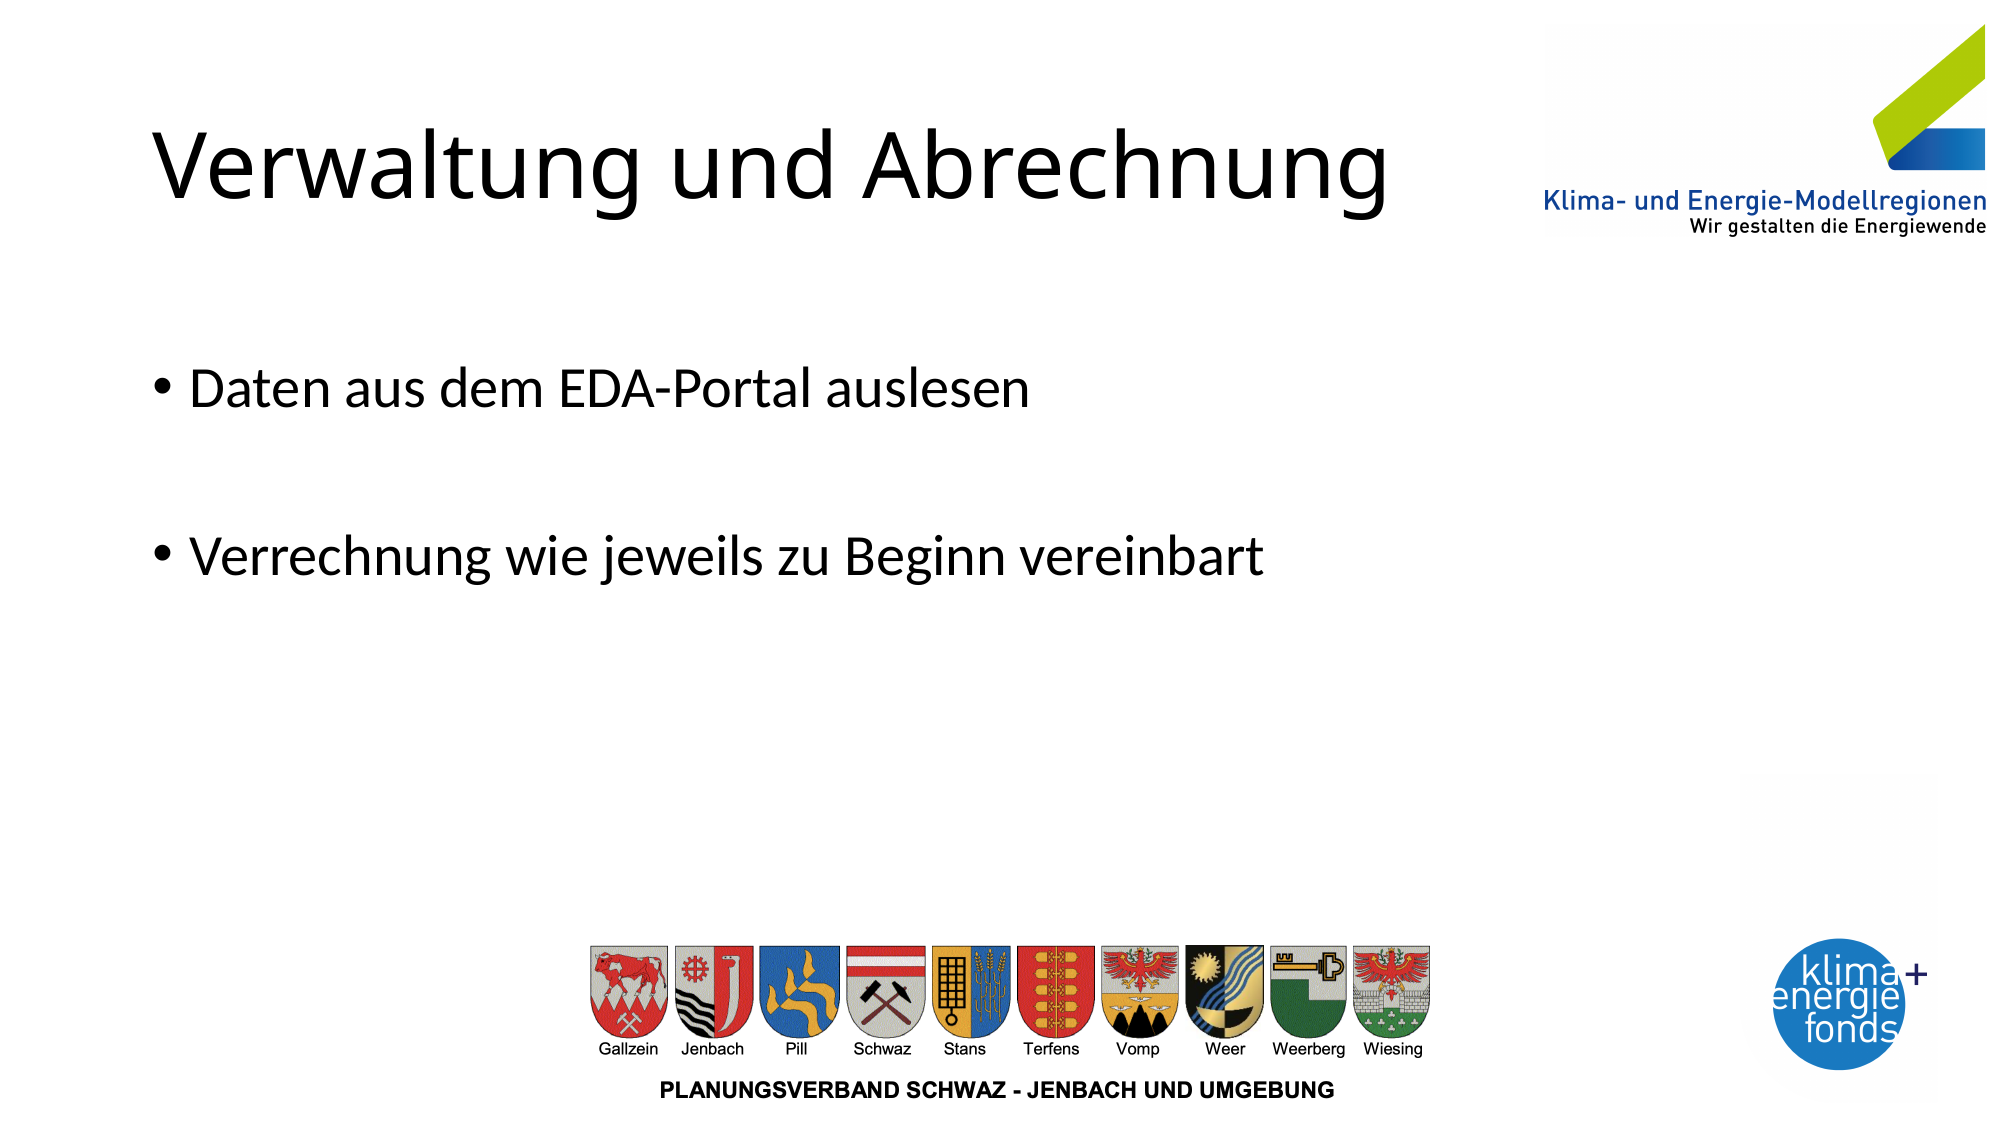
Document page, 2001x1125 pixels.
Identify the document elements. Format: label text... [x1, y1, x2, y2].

picture [587, 983, 1447, 1124]
picture [1740, 774, 1938, 1103]
title Verwaltung und Abrechnung [137, 59, 1863, 278]
list Daten aus dem EDA-Portal auslesen Verrechnung wie jeweils zu Beginn vereinbart [137, 349, 1863, 983]
picture [1545, 24, 1987, 237]
